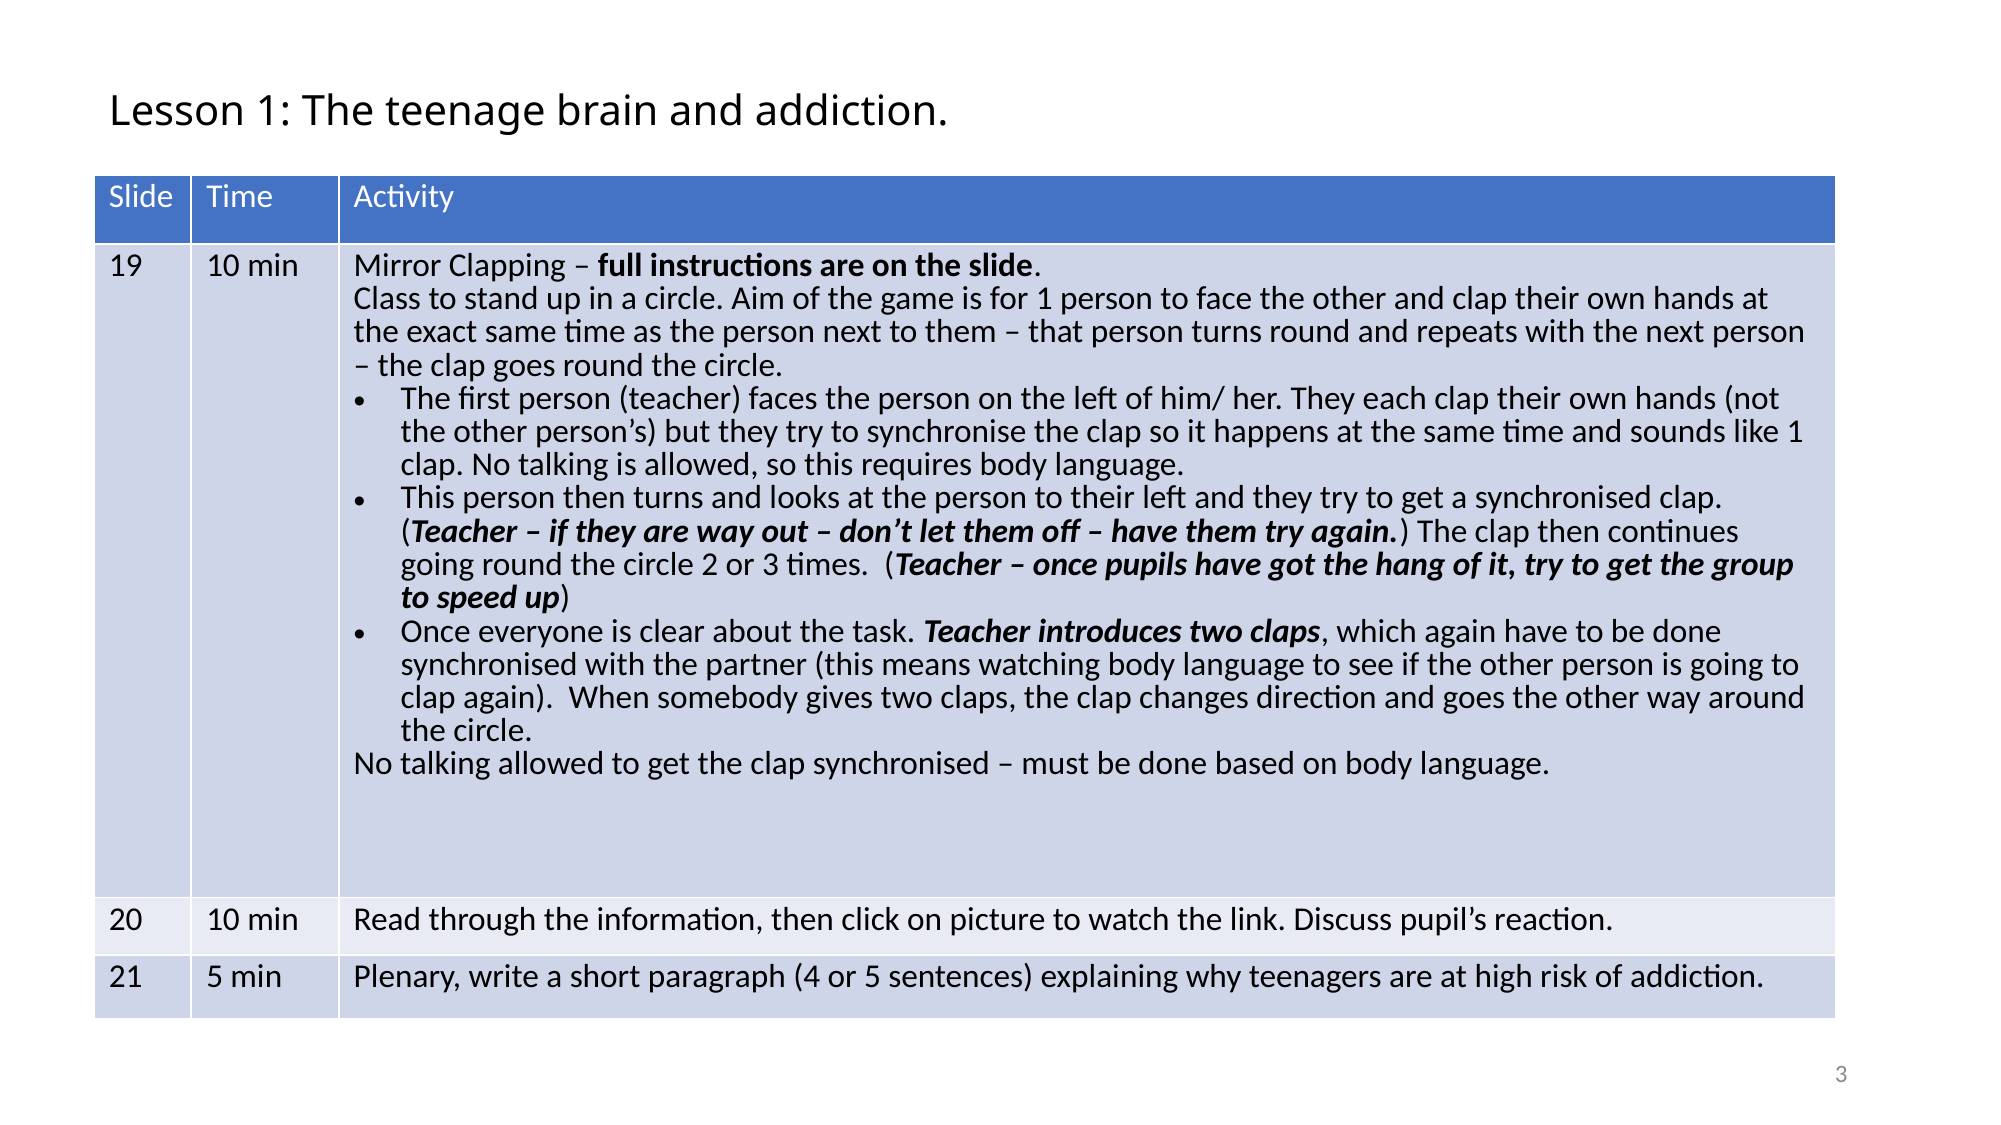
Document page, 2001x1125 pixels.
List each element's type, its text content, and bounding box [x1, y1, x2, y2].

table_header Slide [95, 176, 190, 243]
table_cell 10 min [192, 898, 338, 954]
table_header Activity [340, 176, 1835, 243]
table_cell 5 min [192, 956, 338, 1018]
table_header Time [192, 176, 338, 243]
table_cell Plenary, write a short paragraph (4 or 5 sentences) explaining why teenagers are at high risk of addiction. [340, 956, 1835, 1018]
table_cell Mirror Clapping – full instructions are on the slide. Class to stand up in a circle. Aim of the game is for 1 person to face the other and clap their own hands at the exact same time as the person next to them – that person turns round and repeats with the next person – the clap goes round the circle. The first person (teacher) faces the person on the left of him/ her. They each clap their own hands (not the other person’s) but they try to synchronise the clap so it happens at the same time and sounds like 1 clap. No talking is allowed, so this requires body language. This person then turns and looks at the person to their left and they try to get a synchronised clap. (Teacher – if they are way out – don’t let them off – have them try again.) The clap then continues going round the circle 2 or 3 times. (Teacher – once pupils have got the hang of it, try to get the group to speed up) Once everyone is clear about the task. Teacher introduces two claps, which again have to be done synchronised with the partner (this means watching body language to see if the other person is going to clap again). When somebody gives two claps, the clap changes direction and goes the other way around the circle. No talking allowed to get the clap synchronised – must be done based on body language. [340, 245, 1835, 897]
table_cell Read through the information, then click on picture to watch the link. Discuss pupil’s reaction. [340, 898, 1835, 954]
table_cell 20 [95, 898, 190, 954]
table_cell 10 min [192, 245, 338, 897]
slide_number 3 [1412, 1042, 1863, 1103]
table_cell 21 [95, 956, 190, 1018]
text_box Lesson 1: The teenage brain and addiction. [94, 76, 1279, 141]
table_cell 19 [95, 245, 190, 897]
